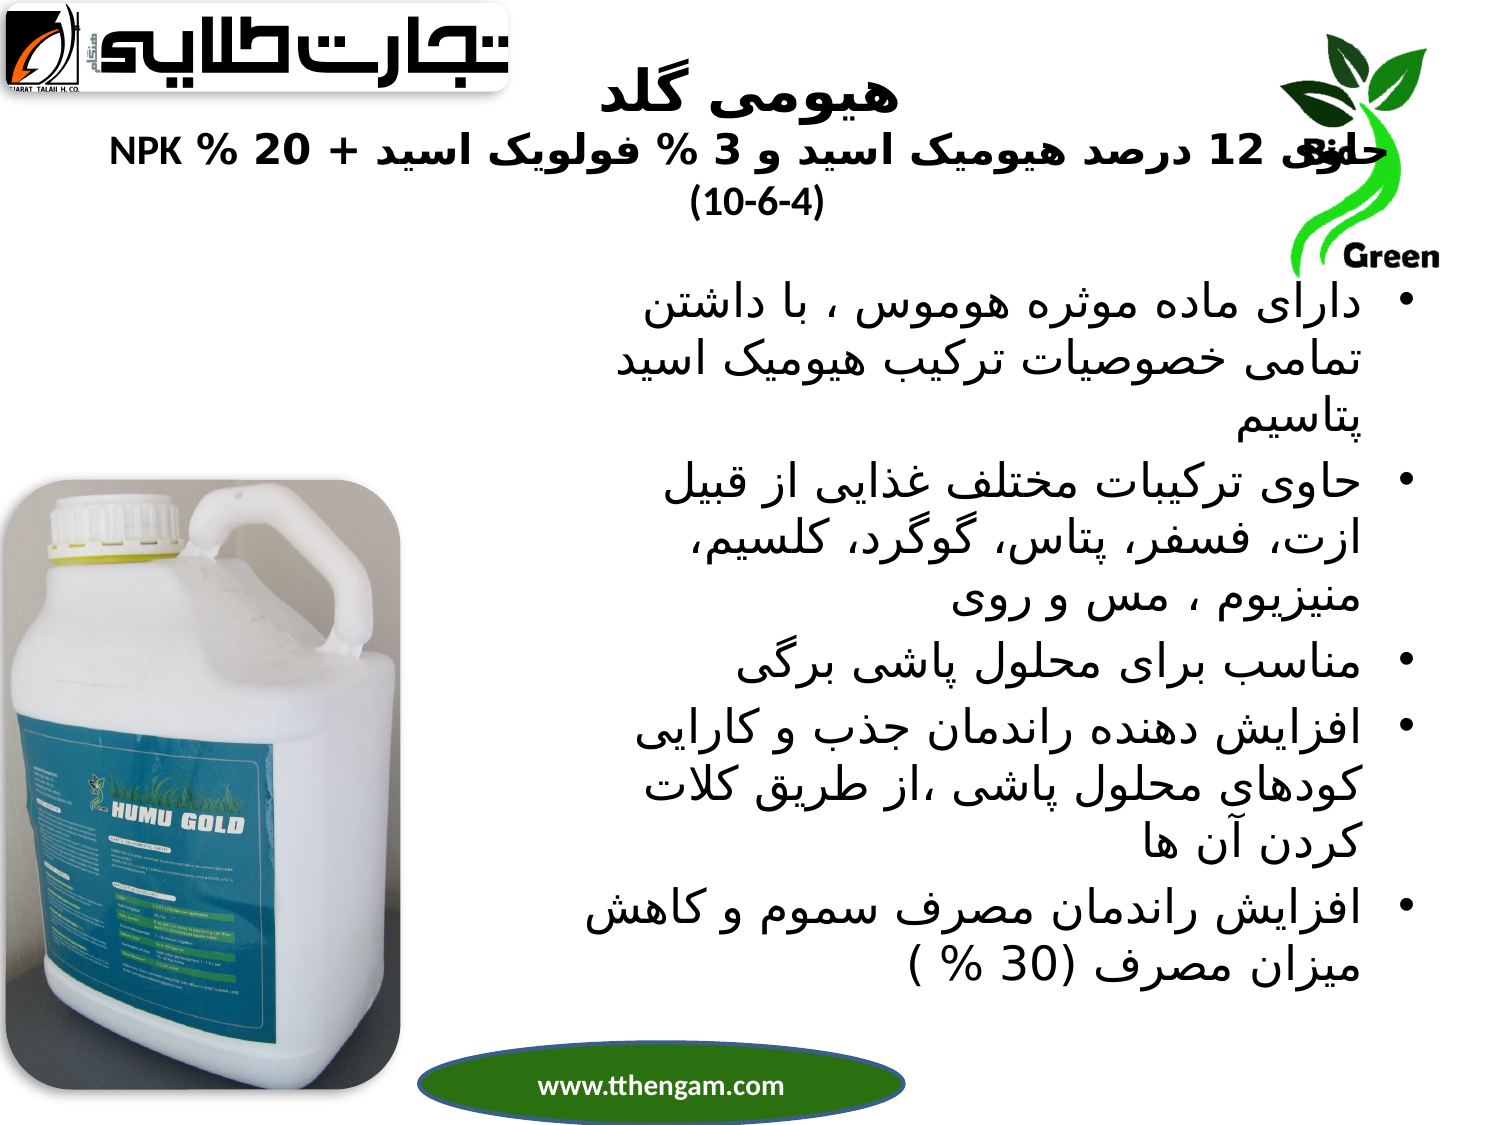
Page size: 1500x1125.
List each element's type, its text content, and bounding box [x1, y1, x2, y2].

title هیومی گلد حاوی 12 درصد هیومیک اسید و 3 % فولویک اسید + 20 % NPK (10-6-4) [75, 45, 1256, 233]
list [5, 479, 401, 1090]
list دارای ماده موثره هوموس ، با داشتن تمامی خصوصیات ترکیب هیومیک اسید پتاسیم حاوی ترکیبات مختلف غذایی از قبیل ازت، فسفر، پتاس، گوگرد، کلسیم، منیزیوم ، مس و روی مناسب برای محلول پاشی برگی افزایش دهنده راندمان جذب و کارایی کودهای محلول پاشی ،از طریق کلات کردن آن ها افزایش راندمان مصرف سموم و کاهش میزان مصرف (30 % ) [537, 262, 1425, 1005]
text_box www.tthengam.com [417, 1040, 906, 1125]
picture [1261, 1, 1469, 294]
picture [5, 2, 509, 92]
